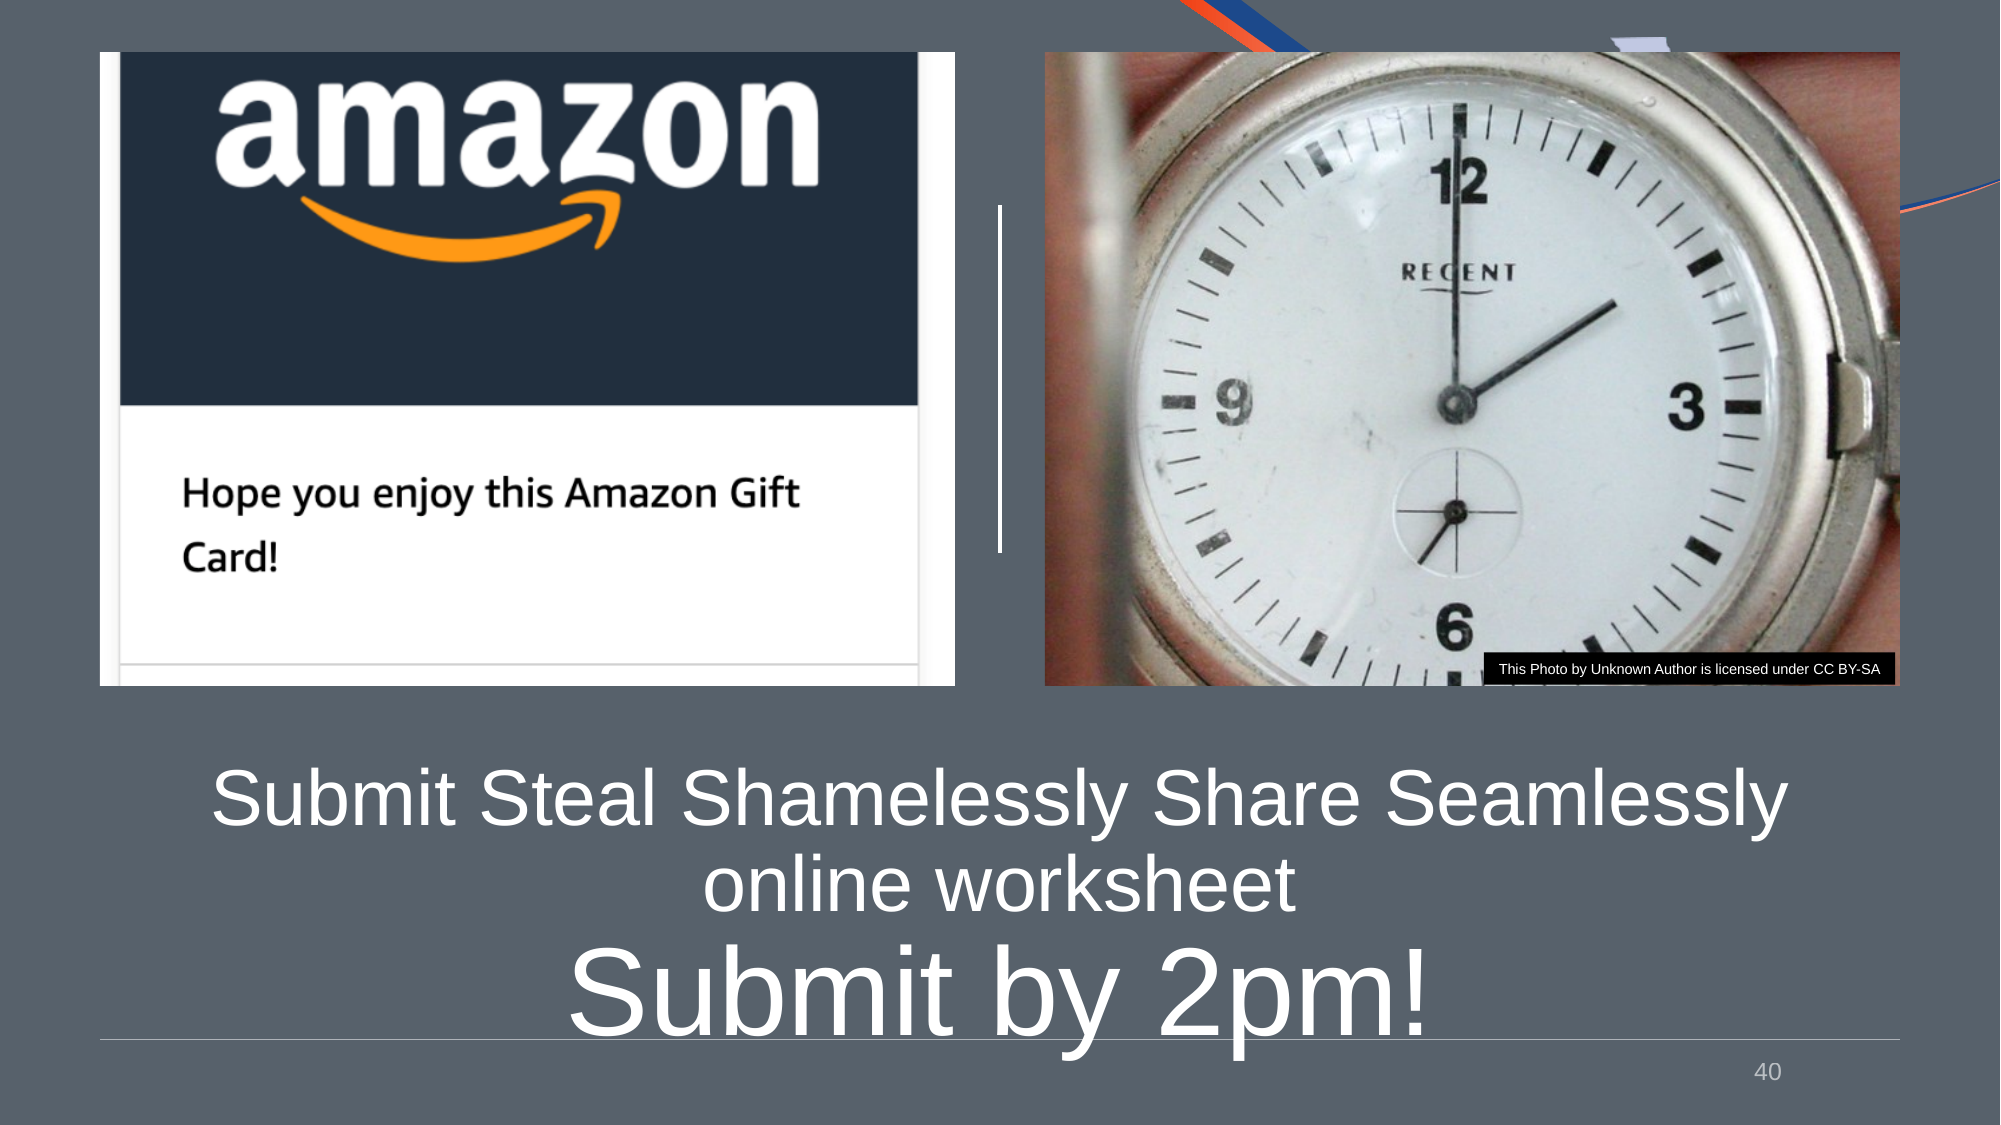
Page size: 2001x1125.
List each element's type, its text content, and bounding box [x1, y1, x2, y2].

picture [1044, 37, 1900, 686]
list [99, 52, 955, 686]
slide_number 40 [1412, 1042, 1863, 1103]
title Submit Steal Shamelessly Share Seamlessly online worksheet [117, 738, 1883, 936]
list Submit by 2pm! [226, 919, 1774, 1039]
